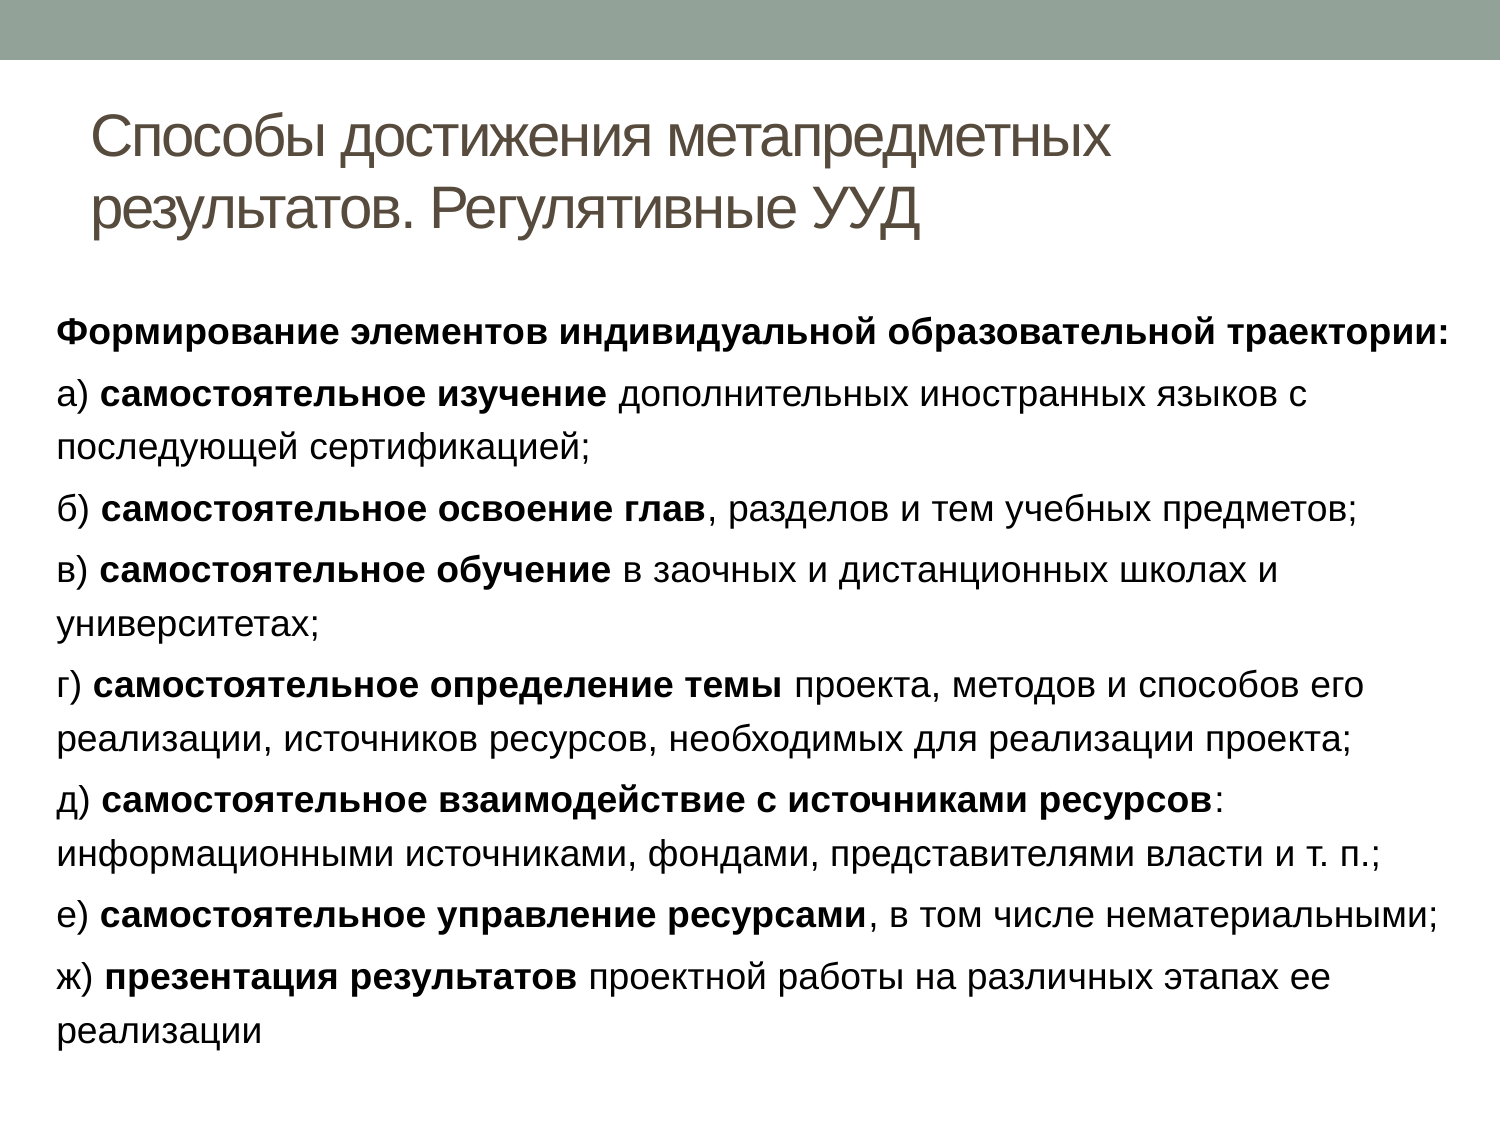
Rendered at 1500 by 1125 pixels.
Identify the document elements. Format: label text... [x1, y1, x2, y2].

title Способы достижения метапредметных результатов. Регулятивные УУД [75, 87, 1425, 250]
list Формирование элементов индивидуальной образовательной траектории: а) самостоятельное изучение дополнительных иностранных языков с последующей сертификацией; б) самостоятельное освоение глав, разделов и тем учебных предметов; в) самостоятельное обучение в заочных и дистанционных школах и университетах; г) самостоятельное определение темы проекта, методов и способов его реализации, источников ресурсов, необходимых для реализации проекта; д) самостоятельное взаимодействие с источниками ресурсов: информационными источниками, фондами, представителями власти и т. п.; е) самостоятельное управление ресурсами, в том числе нематериальными; ж) презентация результатов проектной работы на различных этапах ее реализации [41, 290, 1471, 1063]
